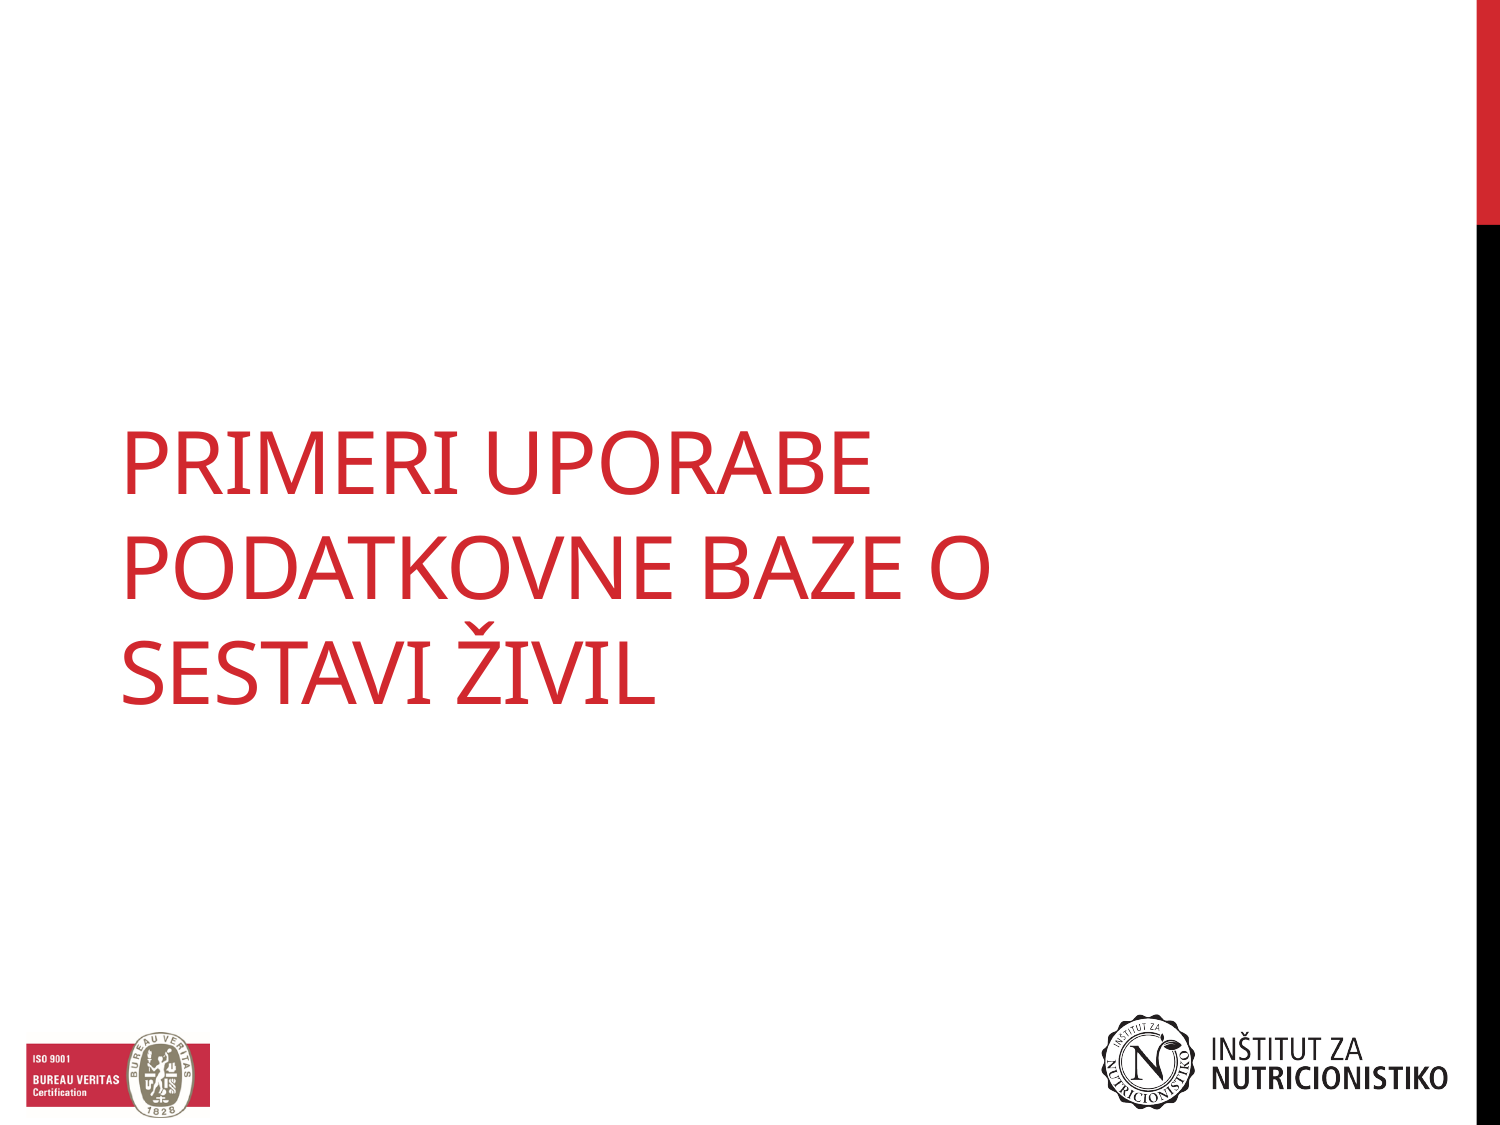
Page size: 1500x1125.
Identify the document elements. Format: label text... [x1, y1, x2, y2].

title Primeri uporabe podatkovne baze o sestavi živil [104, 504, 1196, 730]
picture [1100, 1012, 1449, 1112]
picture [26, 1032, 210, 1118]
